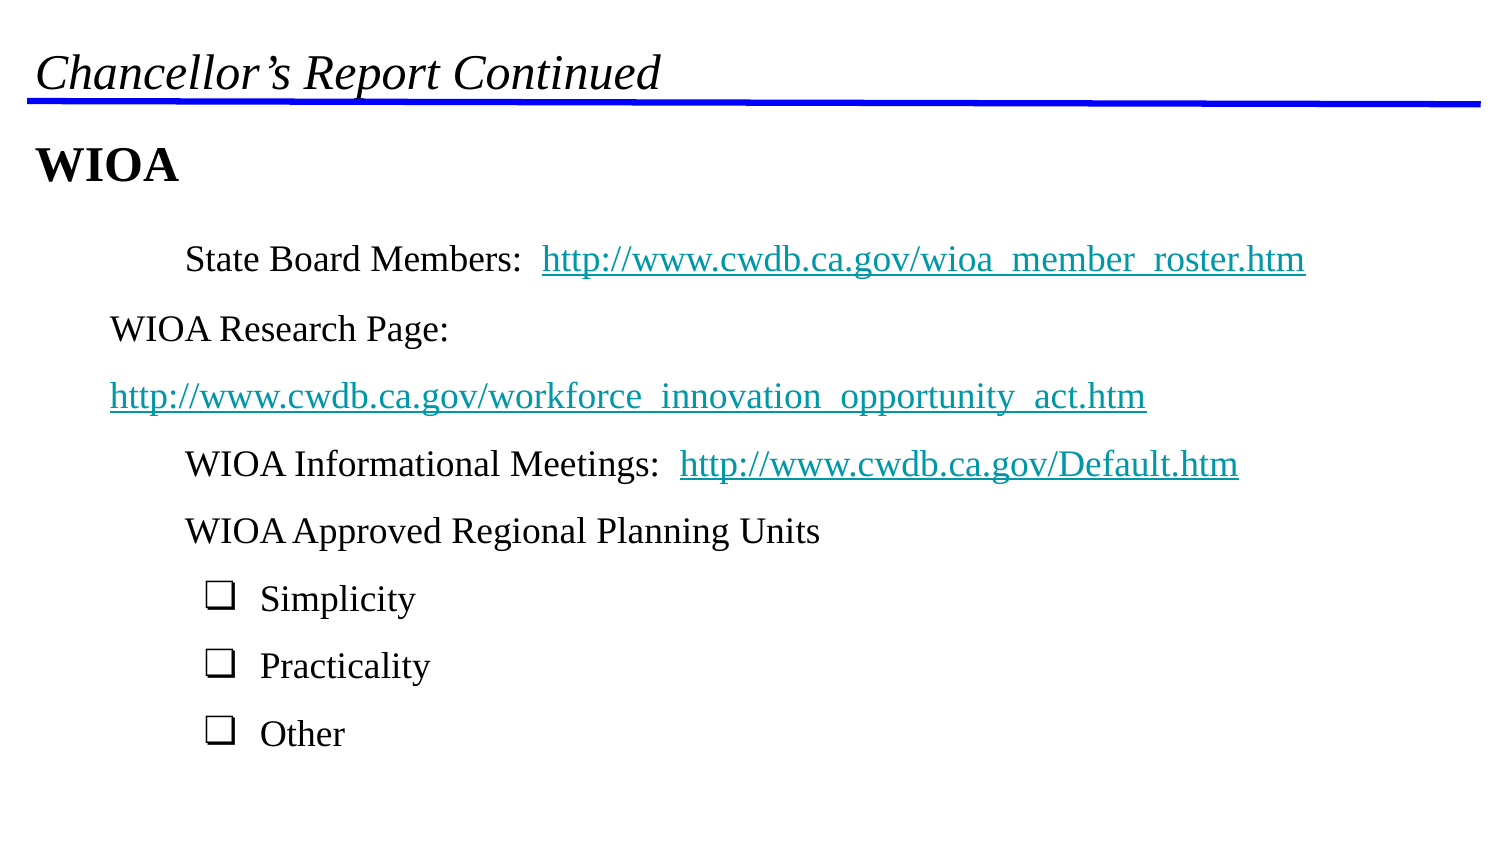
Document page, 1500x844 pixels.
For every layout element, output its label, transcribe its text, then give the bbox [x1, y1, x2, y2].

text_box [27, 100, 1482, 105]
text_box Chancellor’s Report Continued [19, 24, 1061, 107]
text_box WIOA State Board Members: http://www.cwdb.ca.gov/wioa_member_roster.htm WIOA Research Page: http://www.cwdb.ca.gov/workforce_innovation_opportunity_act.htm WIOA Informational Meetings: http://www.cwdb.ca.gov/Default.htm WIOA Approved Regional Planning Units Simplicity Practicality Other [19, 107, 1490, 787]
